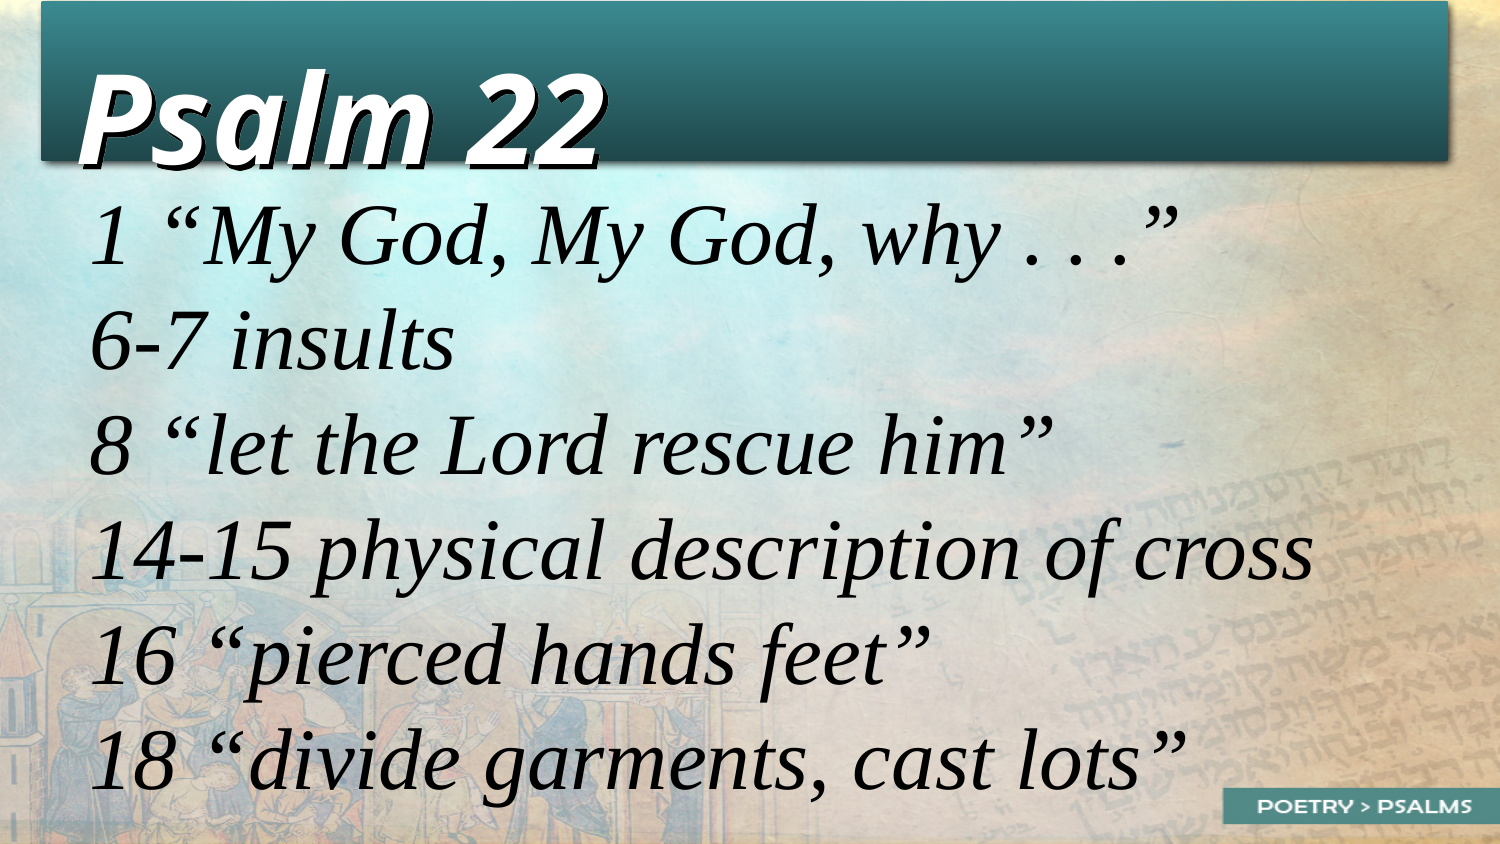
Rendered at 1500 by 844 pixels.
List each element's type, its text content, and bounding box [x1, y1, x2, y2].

slide_number 34 [1074, 807, 1426, 828]
picture [0, 0, 1500, 844]
text_box [41, 1, 1448, 161]
text_box 1 “My God, My God, why . . .” 6-7 insults 8 “let the Lord rescue him” 14-15 physical description of cross 16 “pierced hands feet” 18 “divide garments, cast lots” [67, 176, 1435, 807]
title Psalm 22 [75, 39, 1414, 176]
